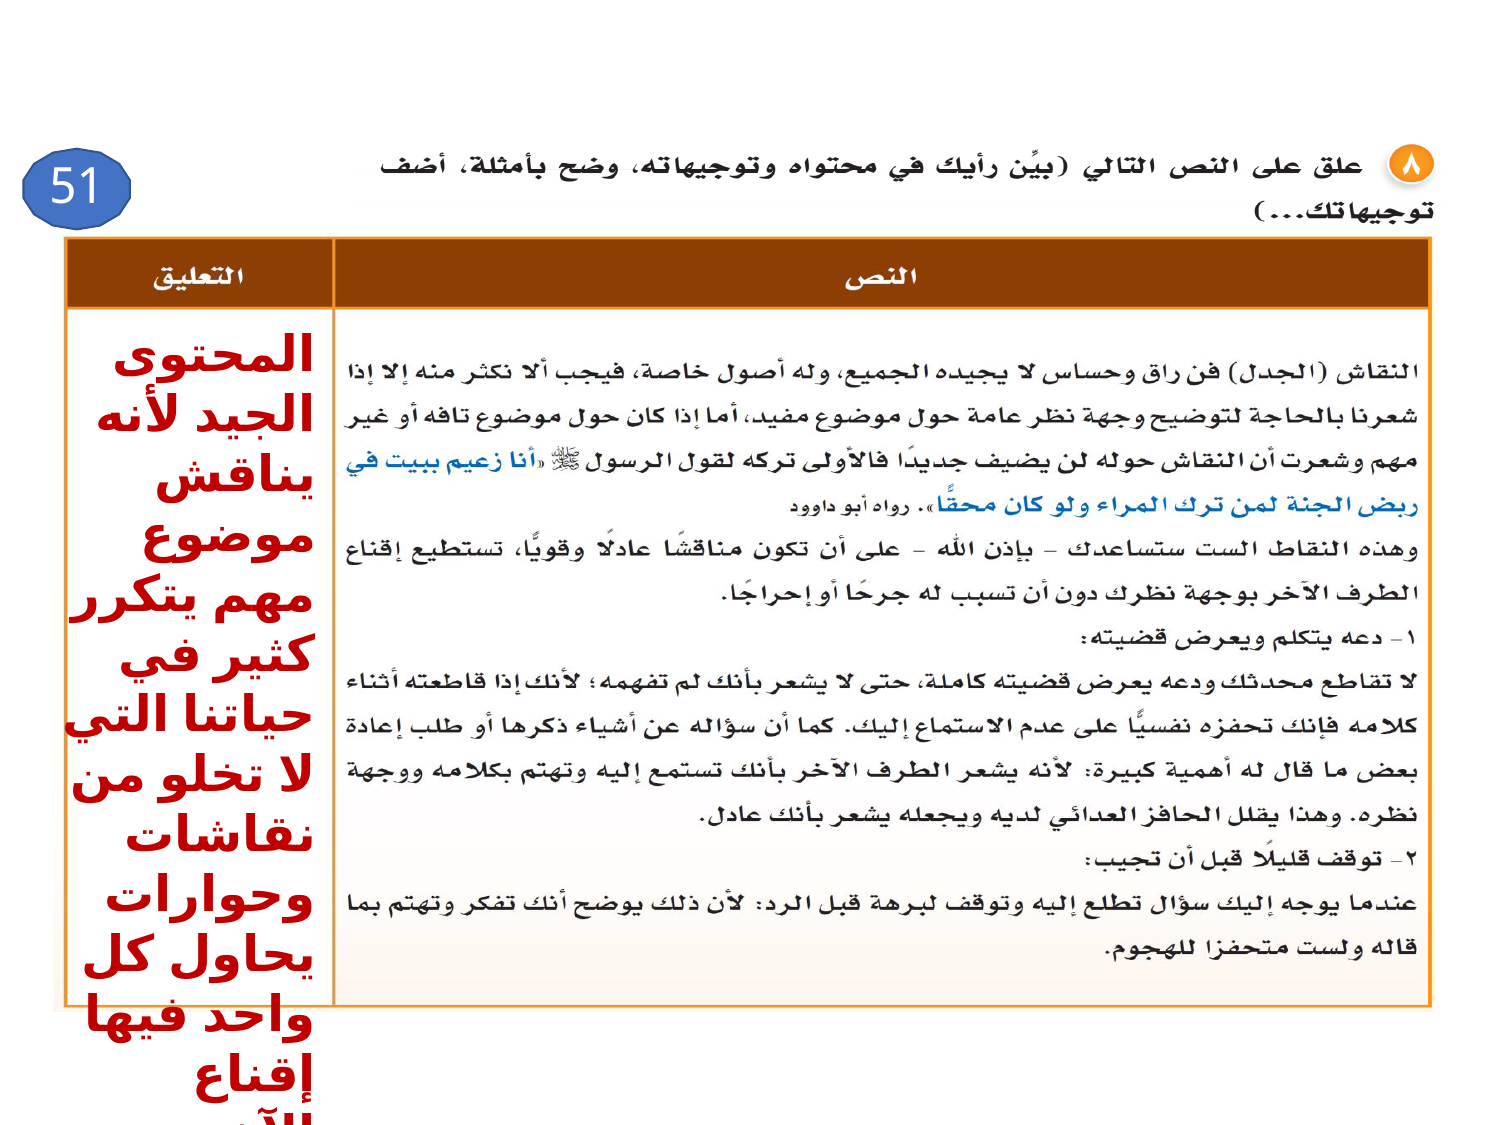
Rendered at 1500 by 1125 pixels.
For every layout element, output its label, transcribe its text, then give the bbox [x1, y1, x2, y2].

text_box المحتوى الجيد لأنه يناقش موضوع مهم يتكرر كثير في حياتنا التي لا تخلو من نقاشات وحوارات يحاول كل واحد فيها إقناع الآخرين بكلامه ووجهة نظره . [29, 314, 331, 1125]
picture [53, 137, 1453, 1012]
text_box 51 [22, 147, 131, 231]
